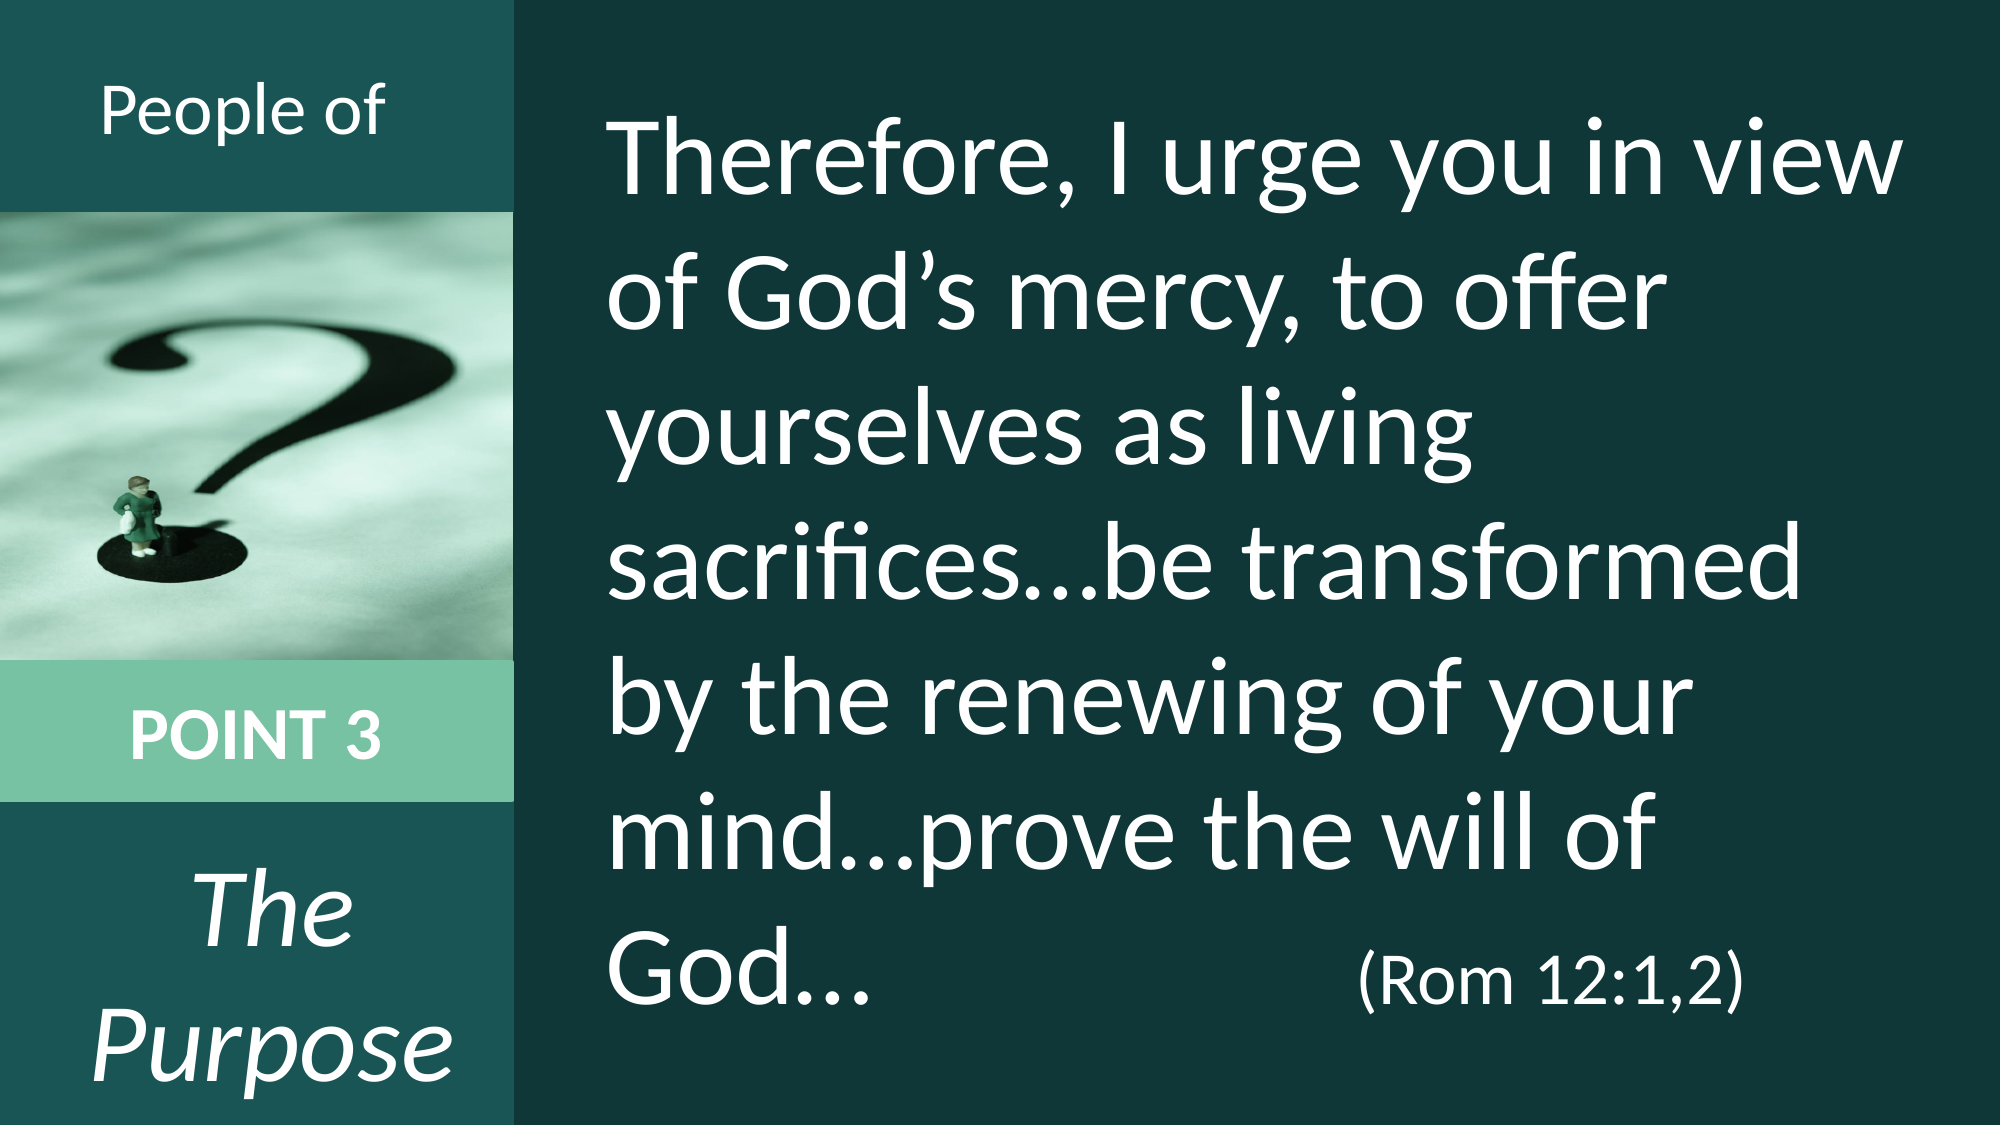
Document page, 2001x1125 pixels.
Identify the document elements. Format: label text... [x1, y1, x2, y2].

text_box [0, 802, 514, 1125]
text_box [0, 669, 514, 802]
text_box [0, 0, 514, 213]
picture [0, 212, 513, 663]
text_box The Purpose [71, 848, 472, 1090]
text_box Therefore, I urge you in view of God’s mercy, to offer yourselves as living sacrifices…be transformed by the renewing of your mind…prove the will of God… (Rom 12:1,2) [590, 74, 1944, 1035]
text_box [514, 0, 2000, 1125]
text_box POINT 3 [56, 677, 457, 782]
text_box People of [84, 35, 435, 173]
